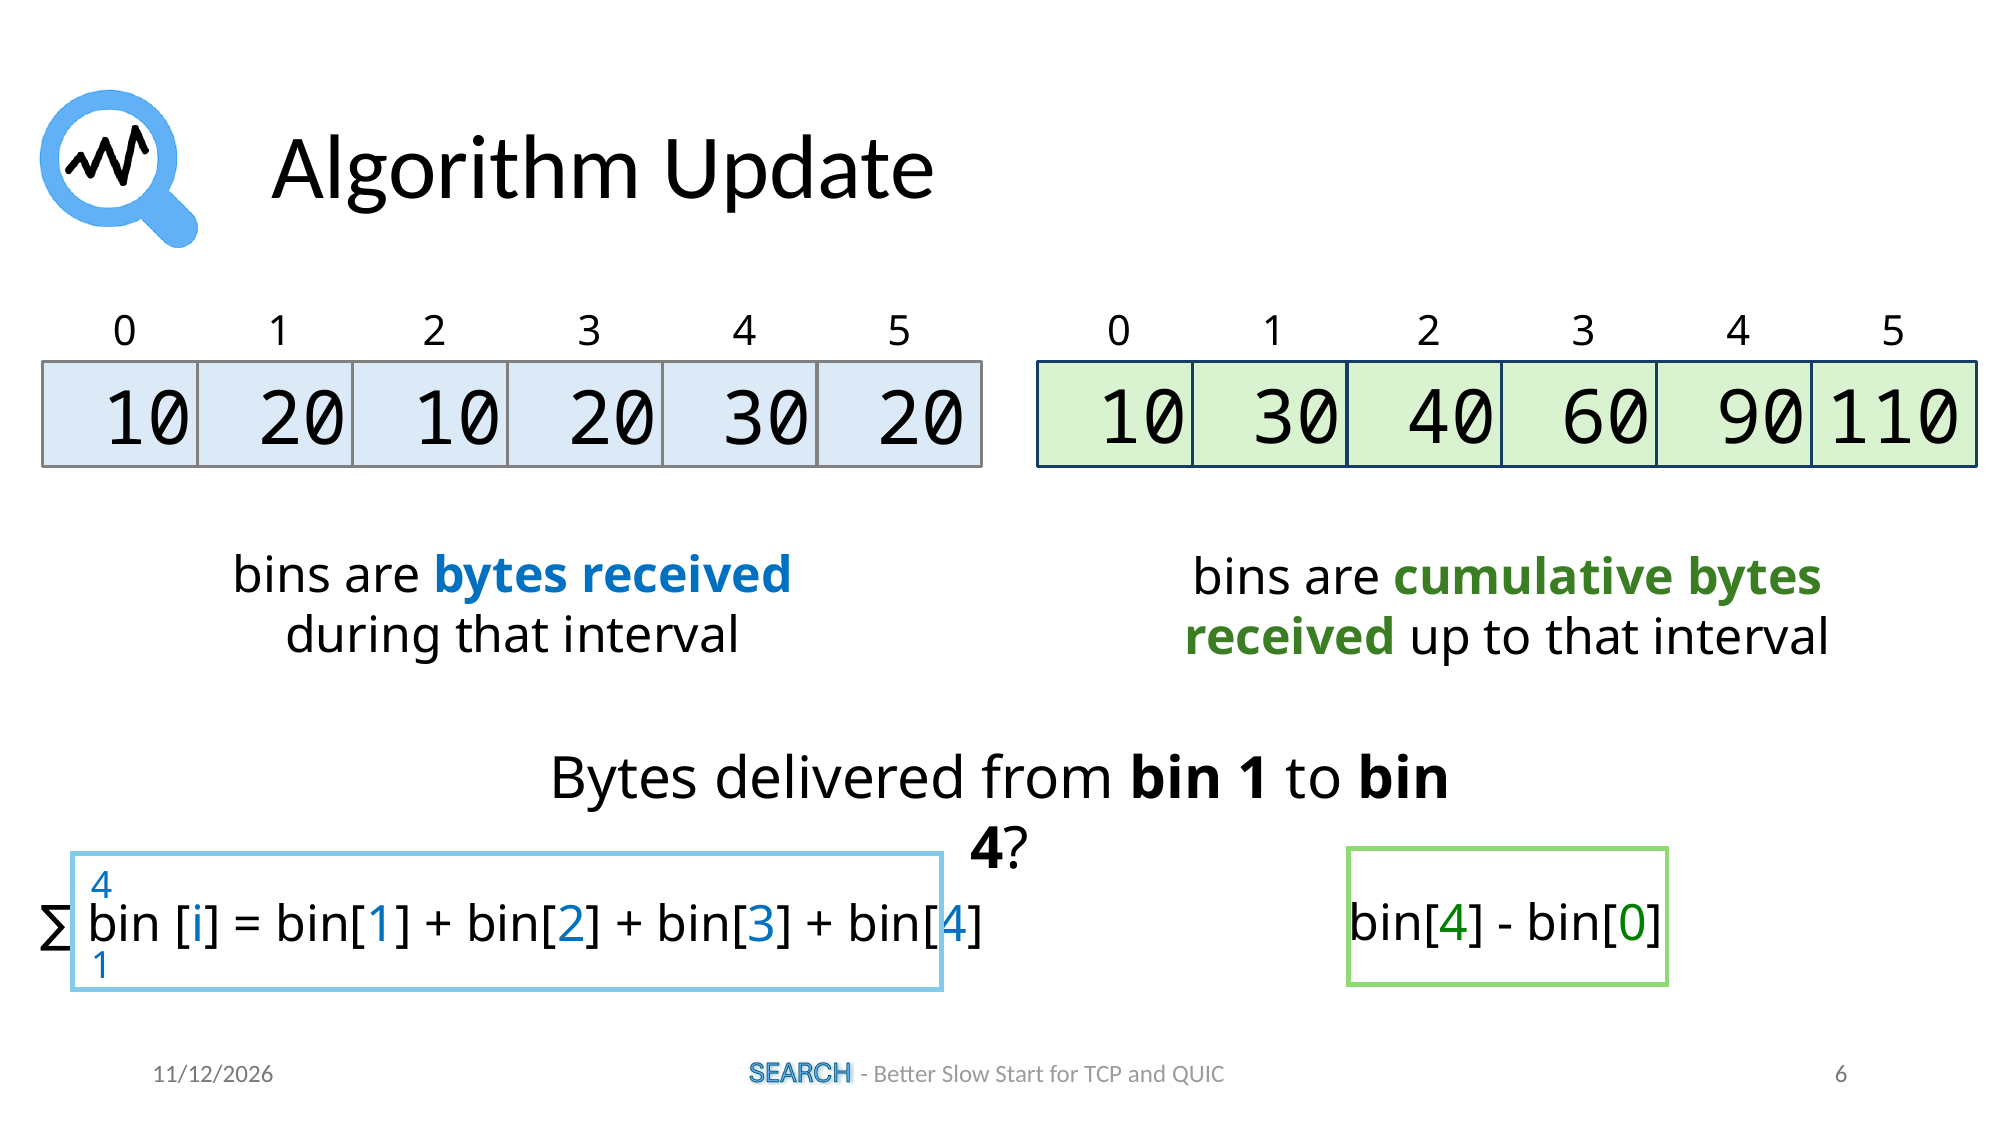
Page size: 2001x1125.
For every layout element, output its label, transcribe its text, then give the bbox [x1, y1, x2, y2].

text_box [356, 295, 511, 469]
text_box bins are cumulative bytes received up to that interval [1094, 536, 1921, 672]
text_box Bytes delivered from bin 1 to bin 4? [499, 732, 1501, 888]
slide_number 6 [1412, 1042, 1863, 1103]
footer - Better Slow Start for TCP and QUIC [662, 1042, 1338, 1103]
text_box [666, 295, 821, 469]
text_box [1661, 295, 1815, 469]
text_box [72, 852, 952, 995]
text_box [1041, 295, 1196, 469]
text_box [1351, 295, 1506, 469]
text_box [46, 295, 201, 469]
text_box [201, 295, 356, 469]
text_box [1506, 295, 1661, 469]
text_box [1196, 295, 1351, 469]
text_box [821, 295, 978, 469]
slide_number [137, 1042, 588, 1103]
title Algorithm Update [256, 59, 1863, 278]
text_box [1815, 295, 1972, 469]
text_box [1345, 847, 1668, 986]
text_box bins are bytes received during that interval [213, 534, 813, 670]
picture [31, 85, 203, 252]
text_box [511, 295, 666, 469]
